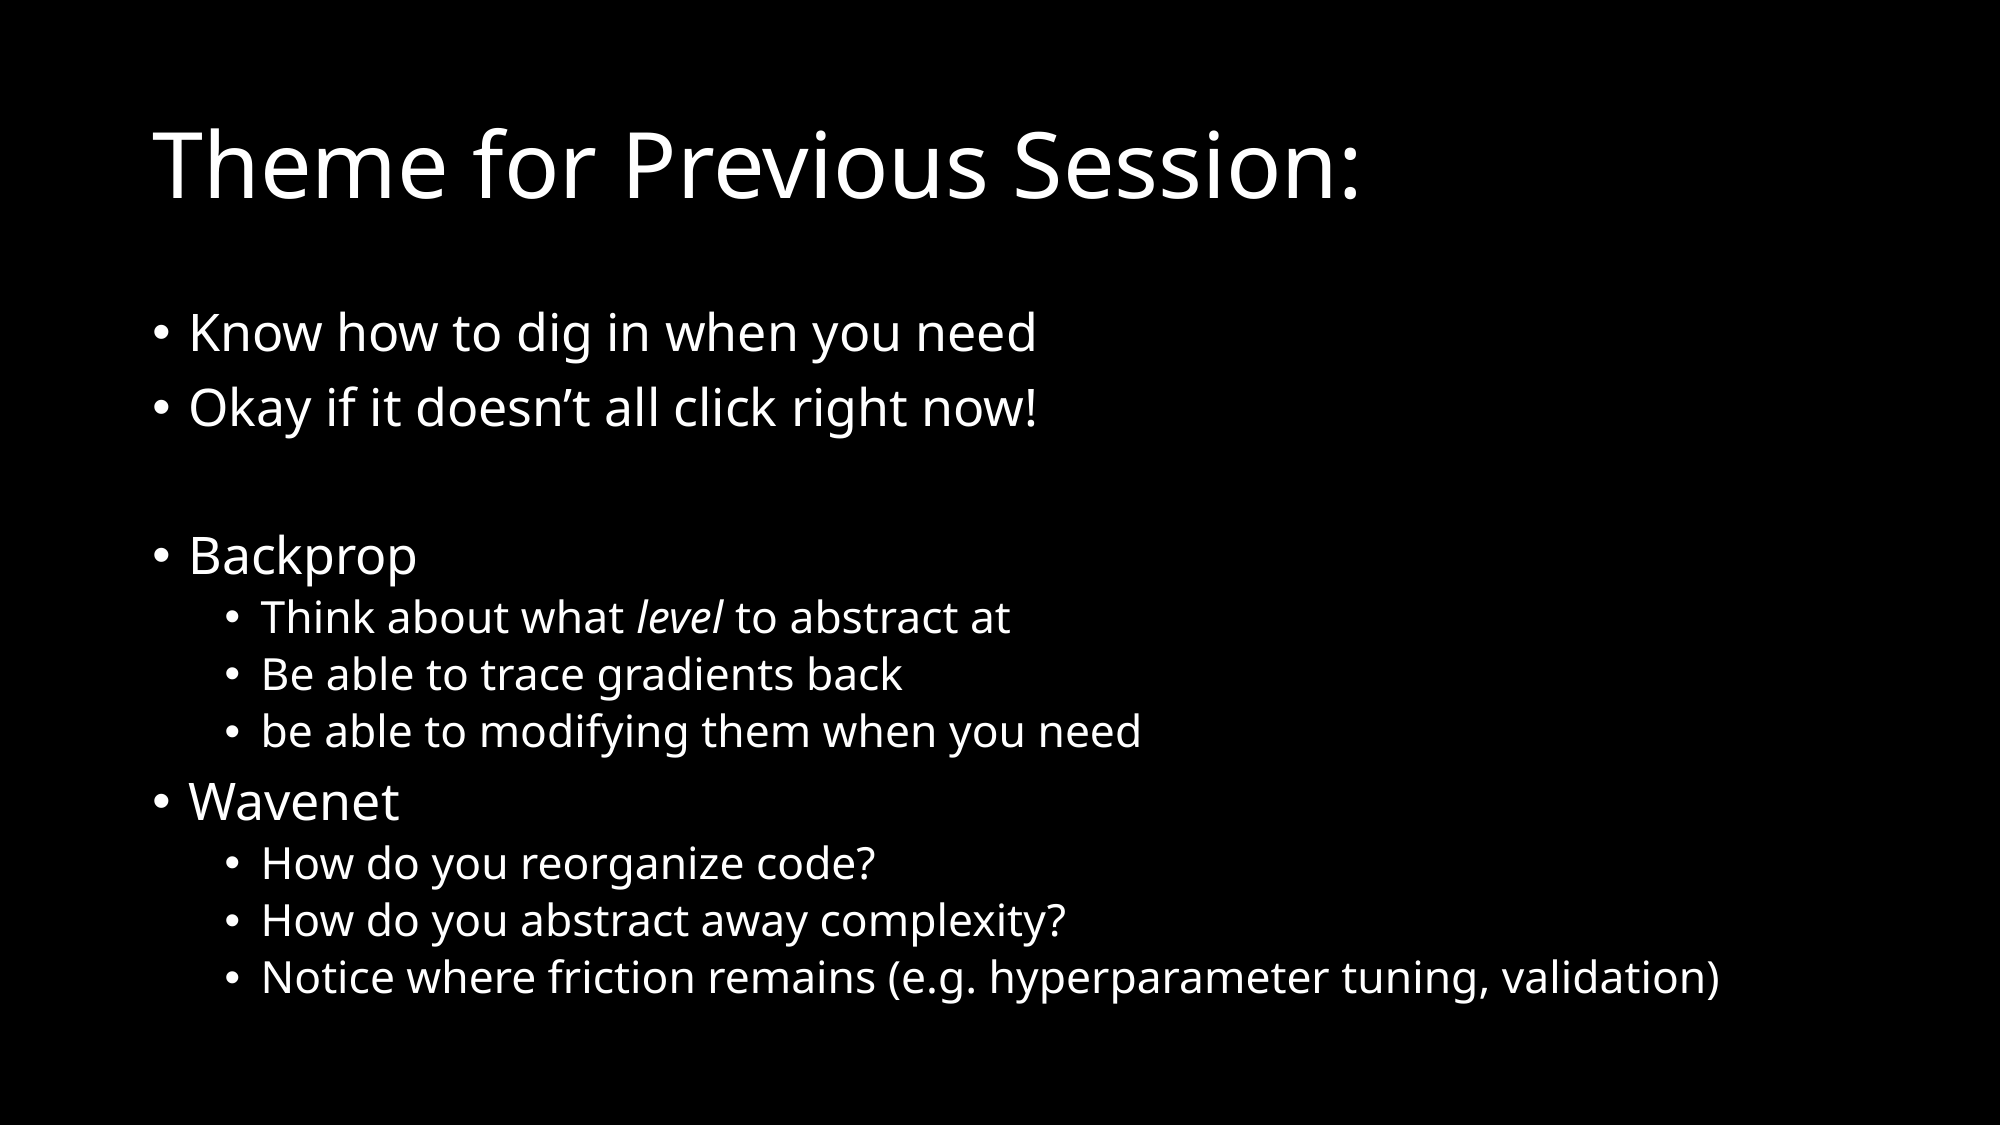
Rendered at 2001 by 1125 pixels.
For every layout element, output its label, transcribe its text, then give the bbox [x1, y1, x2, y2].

title Theme for Previous Session: [137, 59, 1863, 278]
list Know how to dig in when you need Okay if it doesn’t all click right now! Backprop Think about what level to abstract at Be able to trace gradients back be able to modifying them when you need Wavenet How do you reorganize code? How do you abstract away complexity? Notice where friction remains (e.g. hyperparameter tuning, validation) [137, 299, 1863, 1014]
